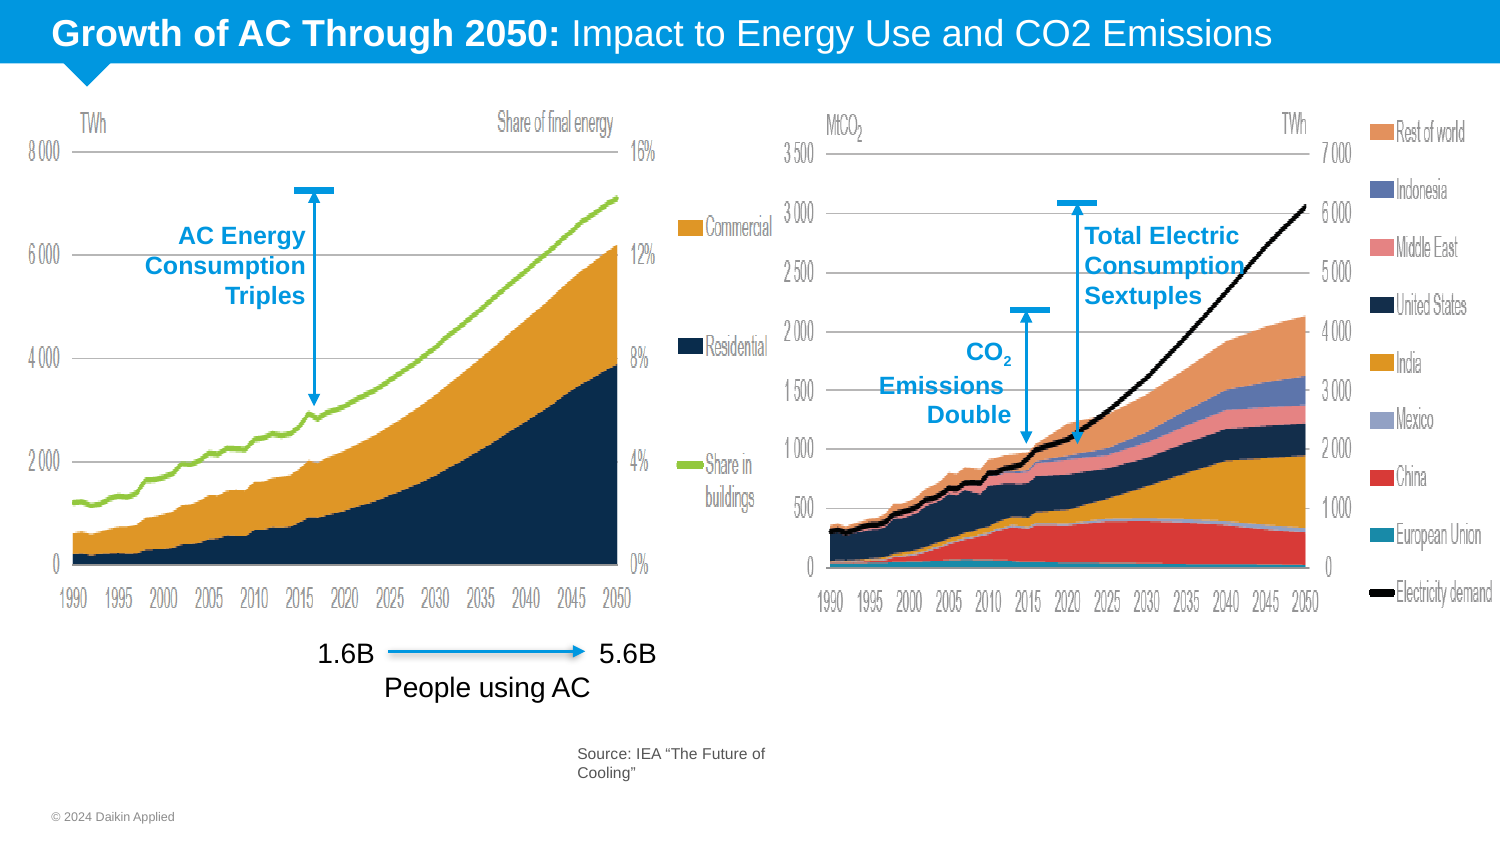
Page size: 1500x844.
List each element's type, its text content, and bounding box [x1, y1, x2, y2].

title Growth of AC Through 2050: Impact to Energy Use and CO2 Emissions [36, 0, 1461, 63]
footer © 2024 Daikin Applied [36, 794, 572, 840]
text_box Source: IEA “The Future of Cooling” [562, 736, 842, 789]
picture [18, 96, 1500, 623]
text_box 1.6B 5.6B People using AC [224, 631, 750, 711]
